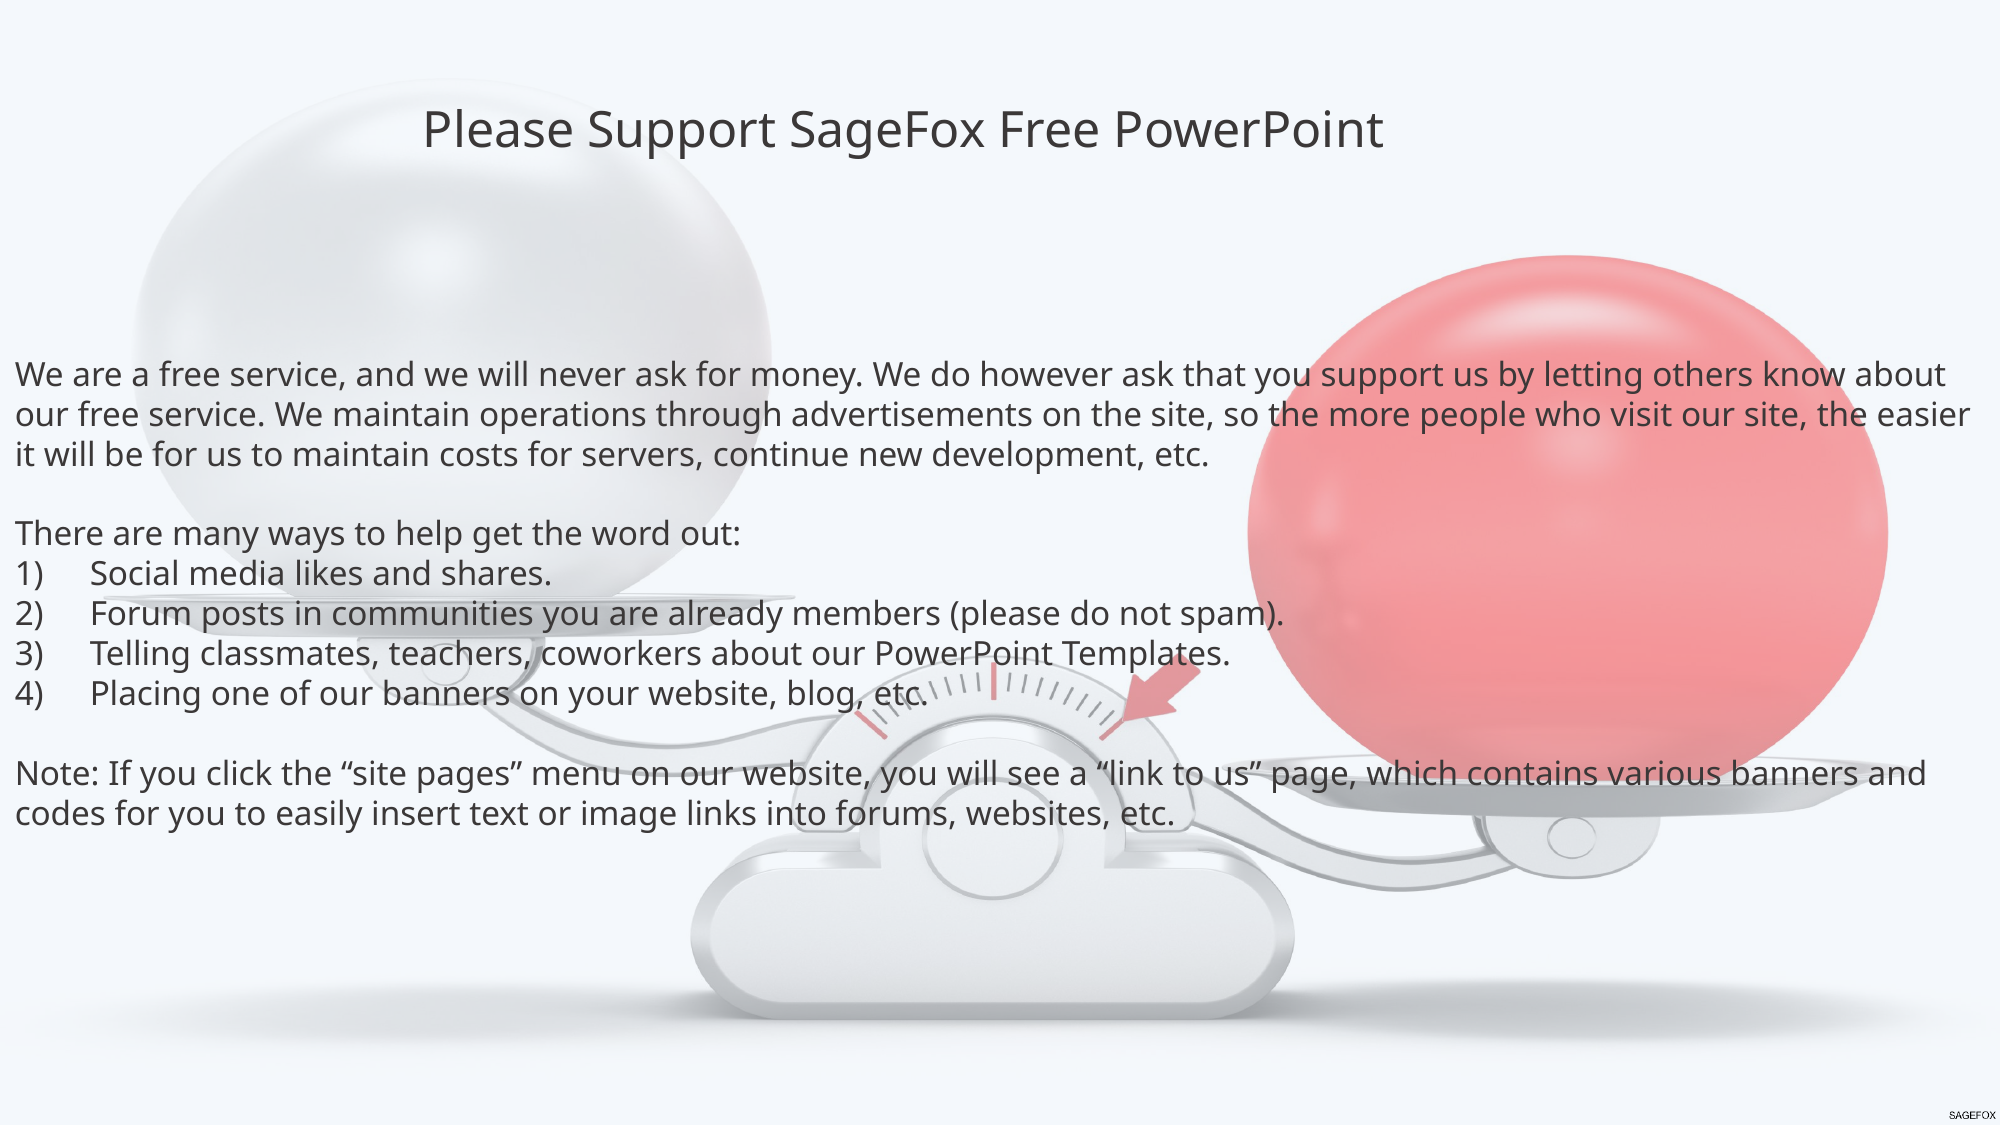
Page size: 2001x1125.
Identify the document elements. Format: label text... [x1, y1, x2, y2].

text_box We are a free service, and we will never ask for money. We do however ask that you support us by letting others know about our free service. We maintain operations through advertisements on the site, so the more people who visit our site, the easier it will be for us to maintain costs for servers, continue new development, etc. There are many ways to help get the word out: Social media likes and shares. Forum posts in communities you are already members (please do not spam). Telling classmates, teachers, coworkers about our PowerPoint Templates. Placing one of our banners on your website, blog, etc. Note: If you click the “site pages” menu on our website, you will see a “link to us” page, which contains various banners and codes for you to easily insert text or image links into forums, websites, etc. [0, 0, 2000, 1125]
title Please Support SageFox Free PowerPoint [363, 72, 1444, 190]
